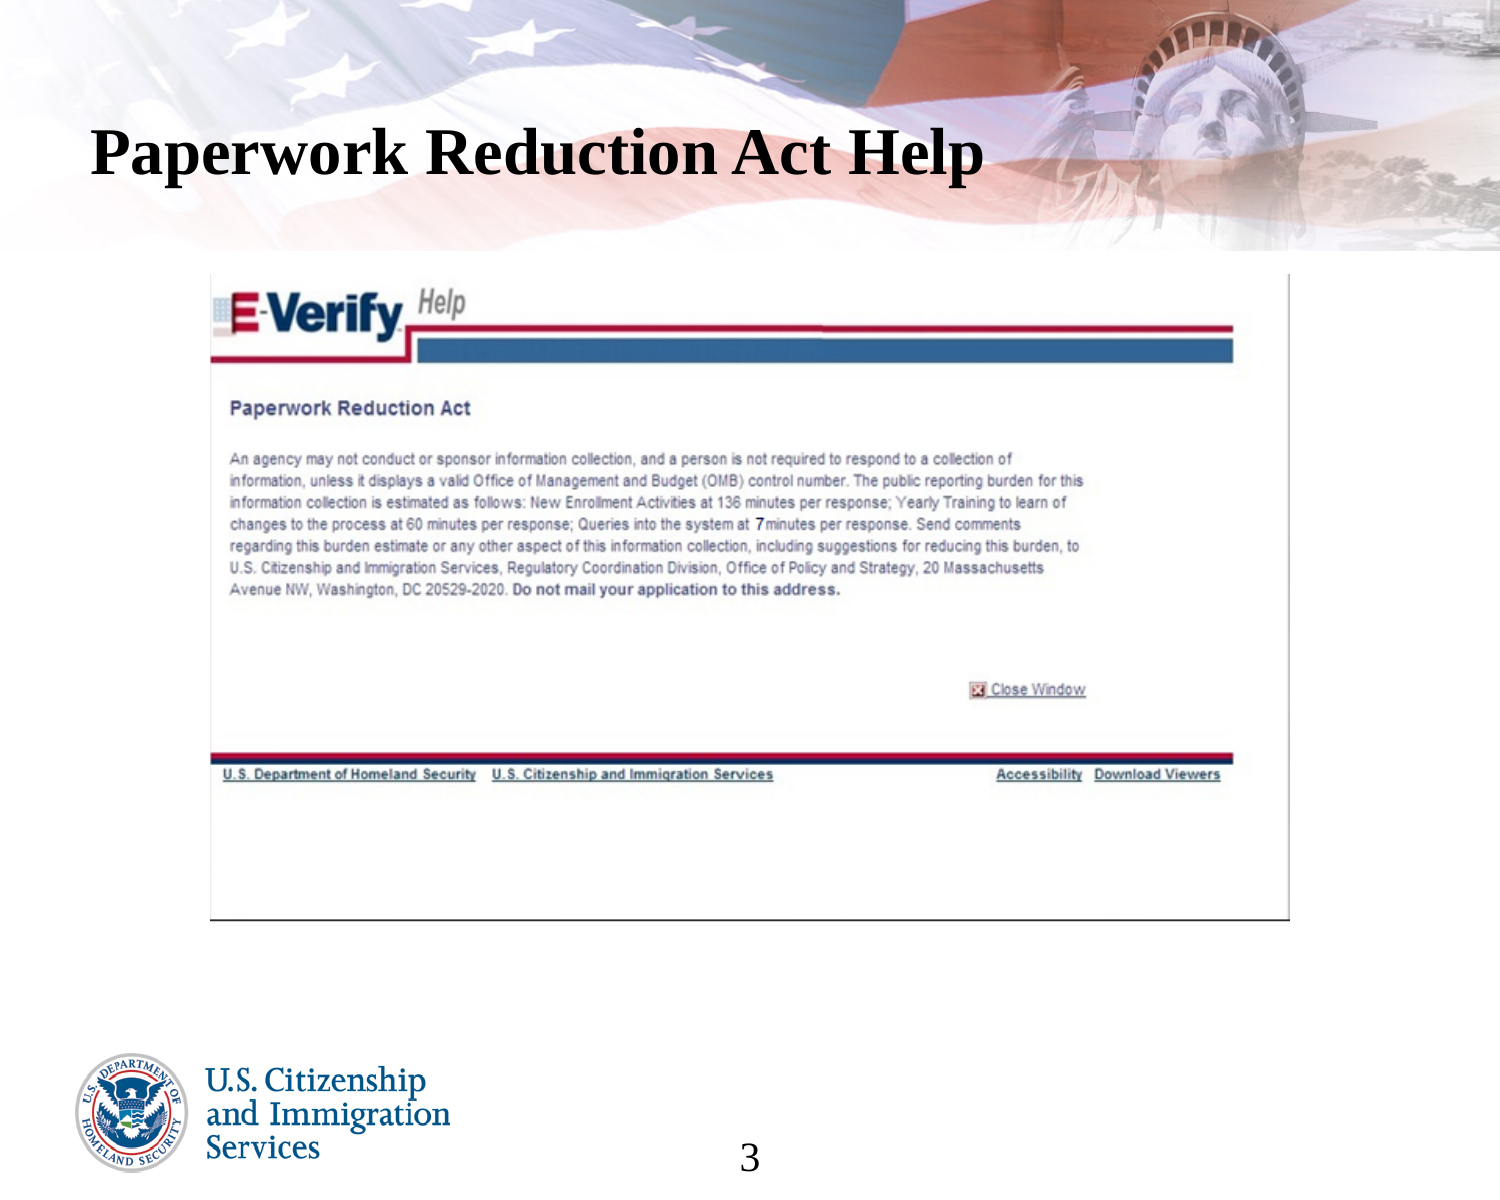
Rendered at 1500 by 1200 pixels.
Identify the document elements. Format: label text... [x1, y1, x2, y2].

title Paperwork Reduction Act Help [75, 48, 1425, 249]
picture [75, 1053, 450, 1173]
picture [0, 0, 1500, 251]
picture [209, 273, 1291, 926]
